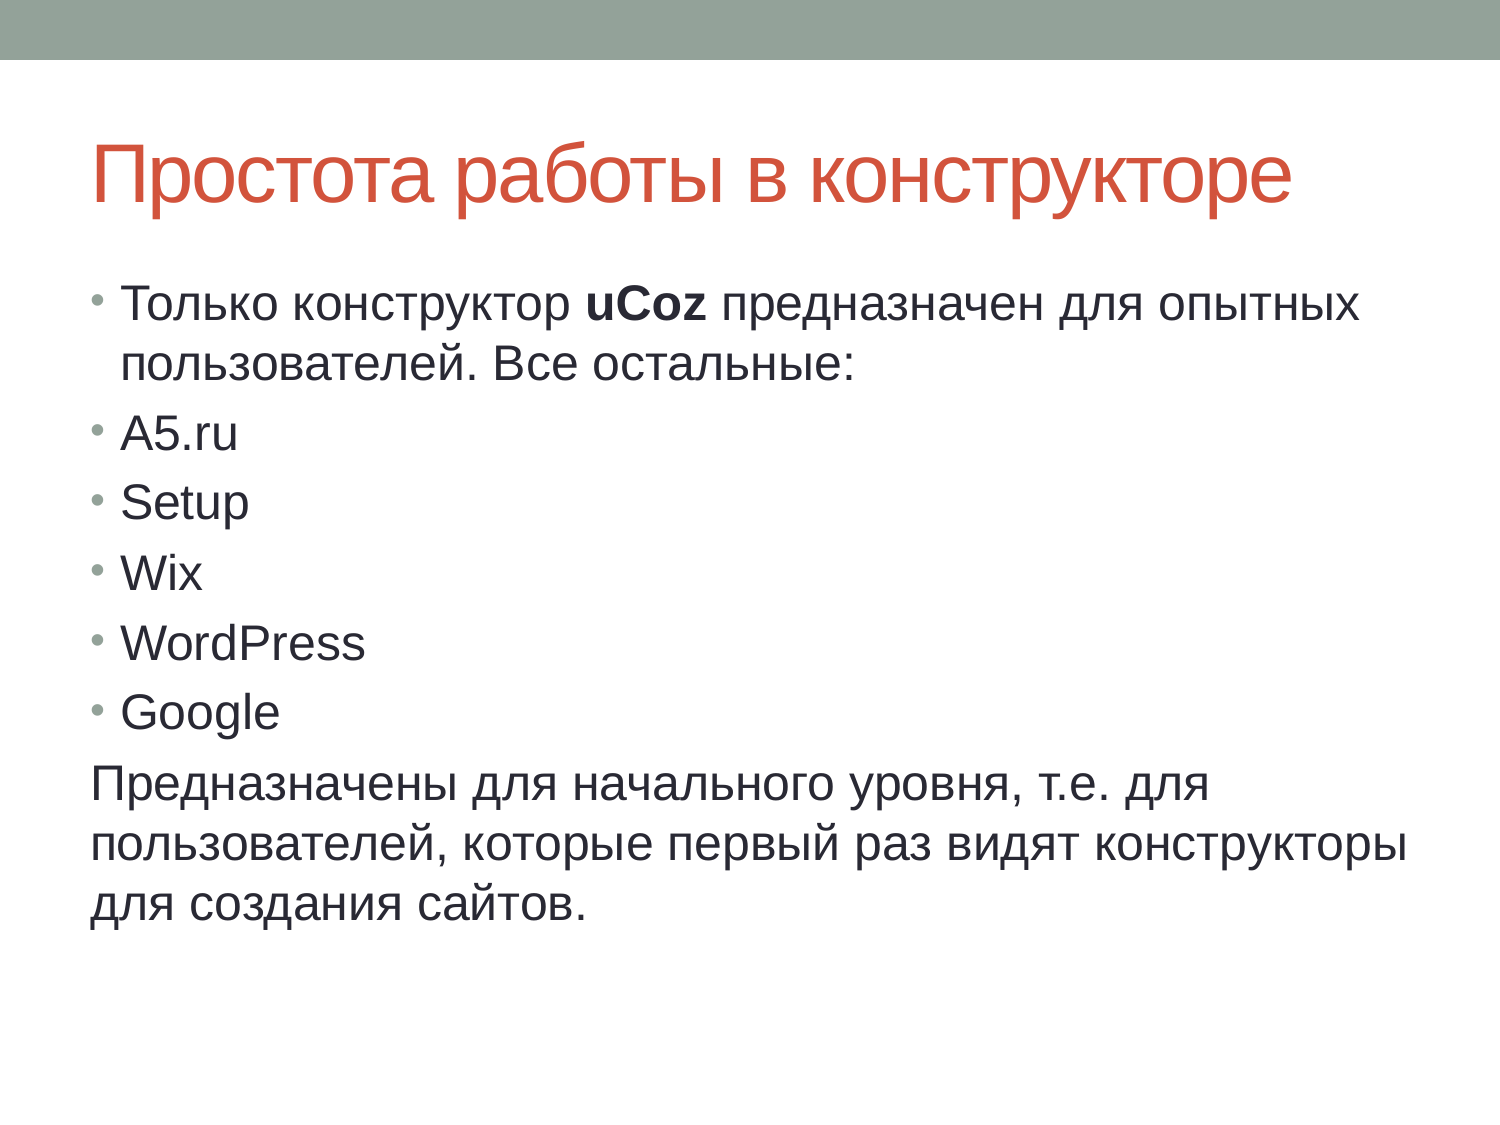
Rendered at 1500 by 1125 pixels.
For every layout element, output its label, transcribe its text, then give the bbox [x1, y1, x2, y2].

list Только конструктор uCoz предназначен для опытных пользователей. Все остальные: A5.ru Setup Wix WordPress Google Предназначены для начального уровня, т.е. для пользователей, которые первый раз видят конструкторы для создания сайтов. [75, 262, 1425, 1063]
title Простота работы в конструкторе [75, 87, 1425, 250]
